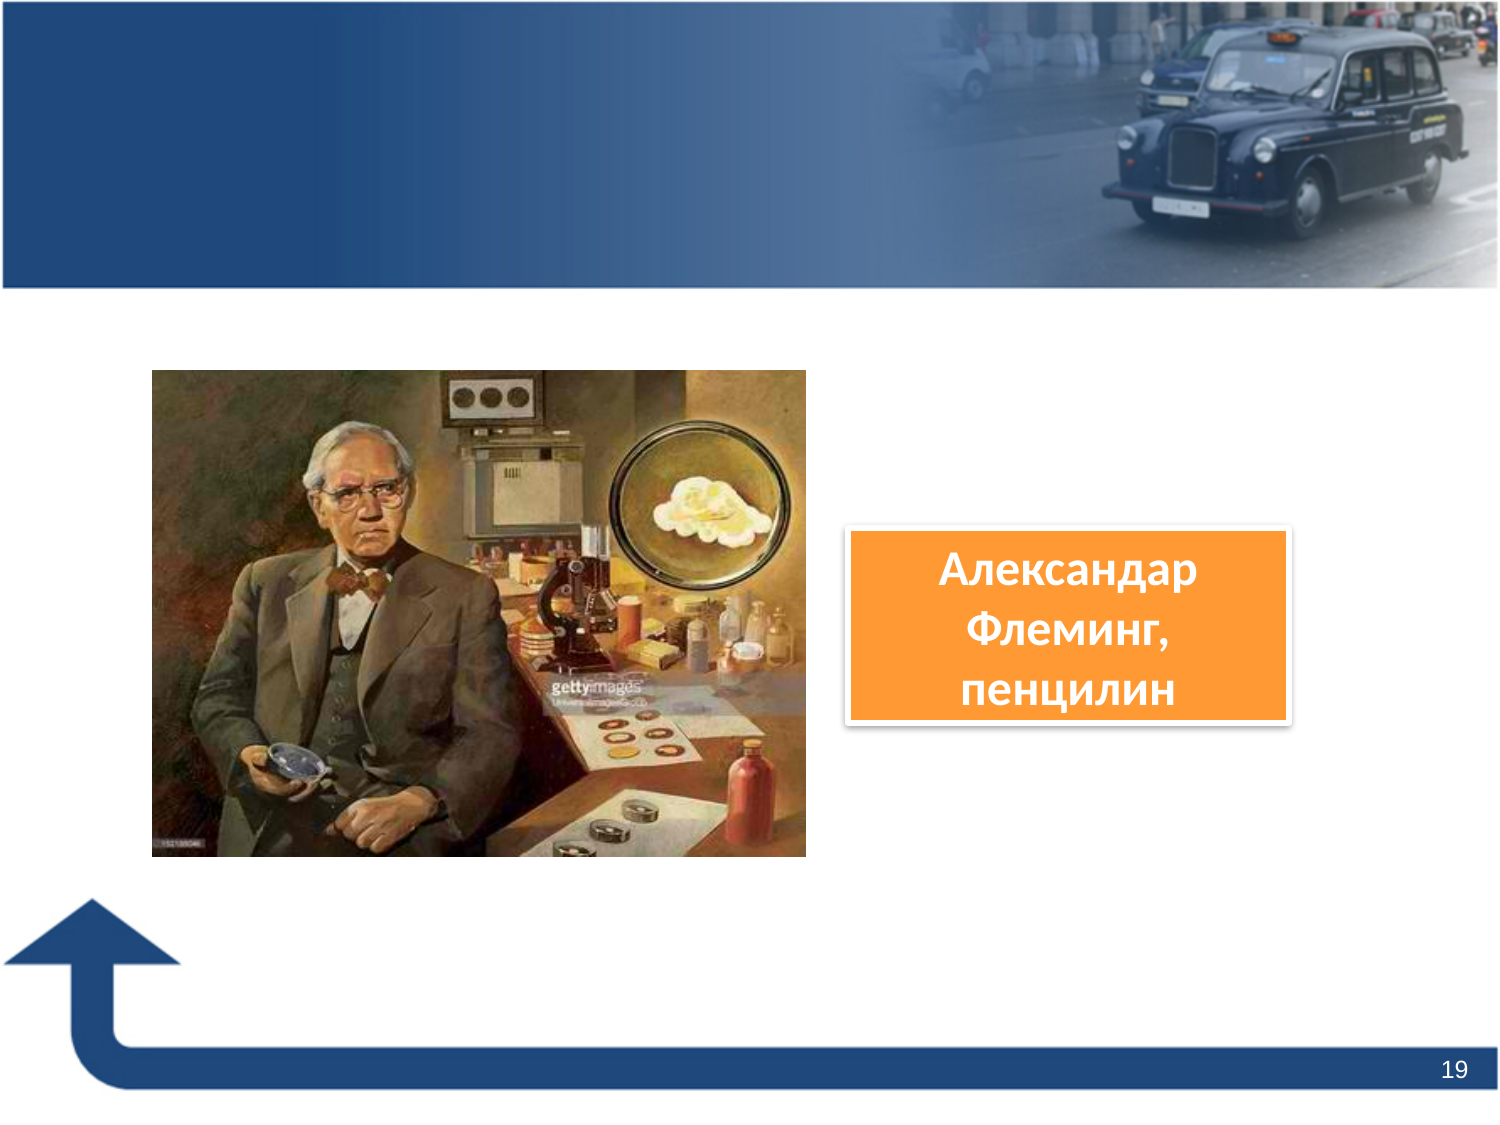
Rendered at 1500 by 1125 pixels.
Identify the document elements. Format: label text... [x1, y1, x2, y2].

picture [0, 0, 1500, 1125]
text_box Александар Флеминг, пенцилин [845, 525, 1292, 726]
slide_number 19 [1391, 1038, 1484, 1099]
